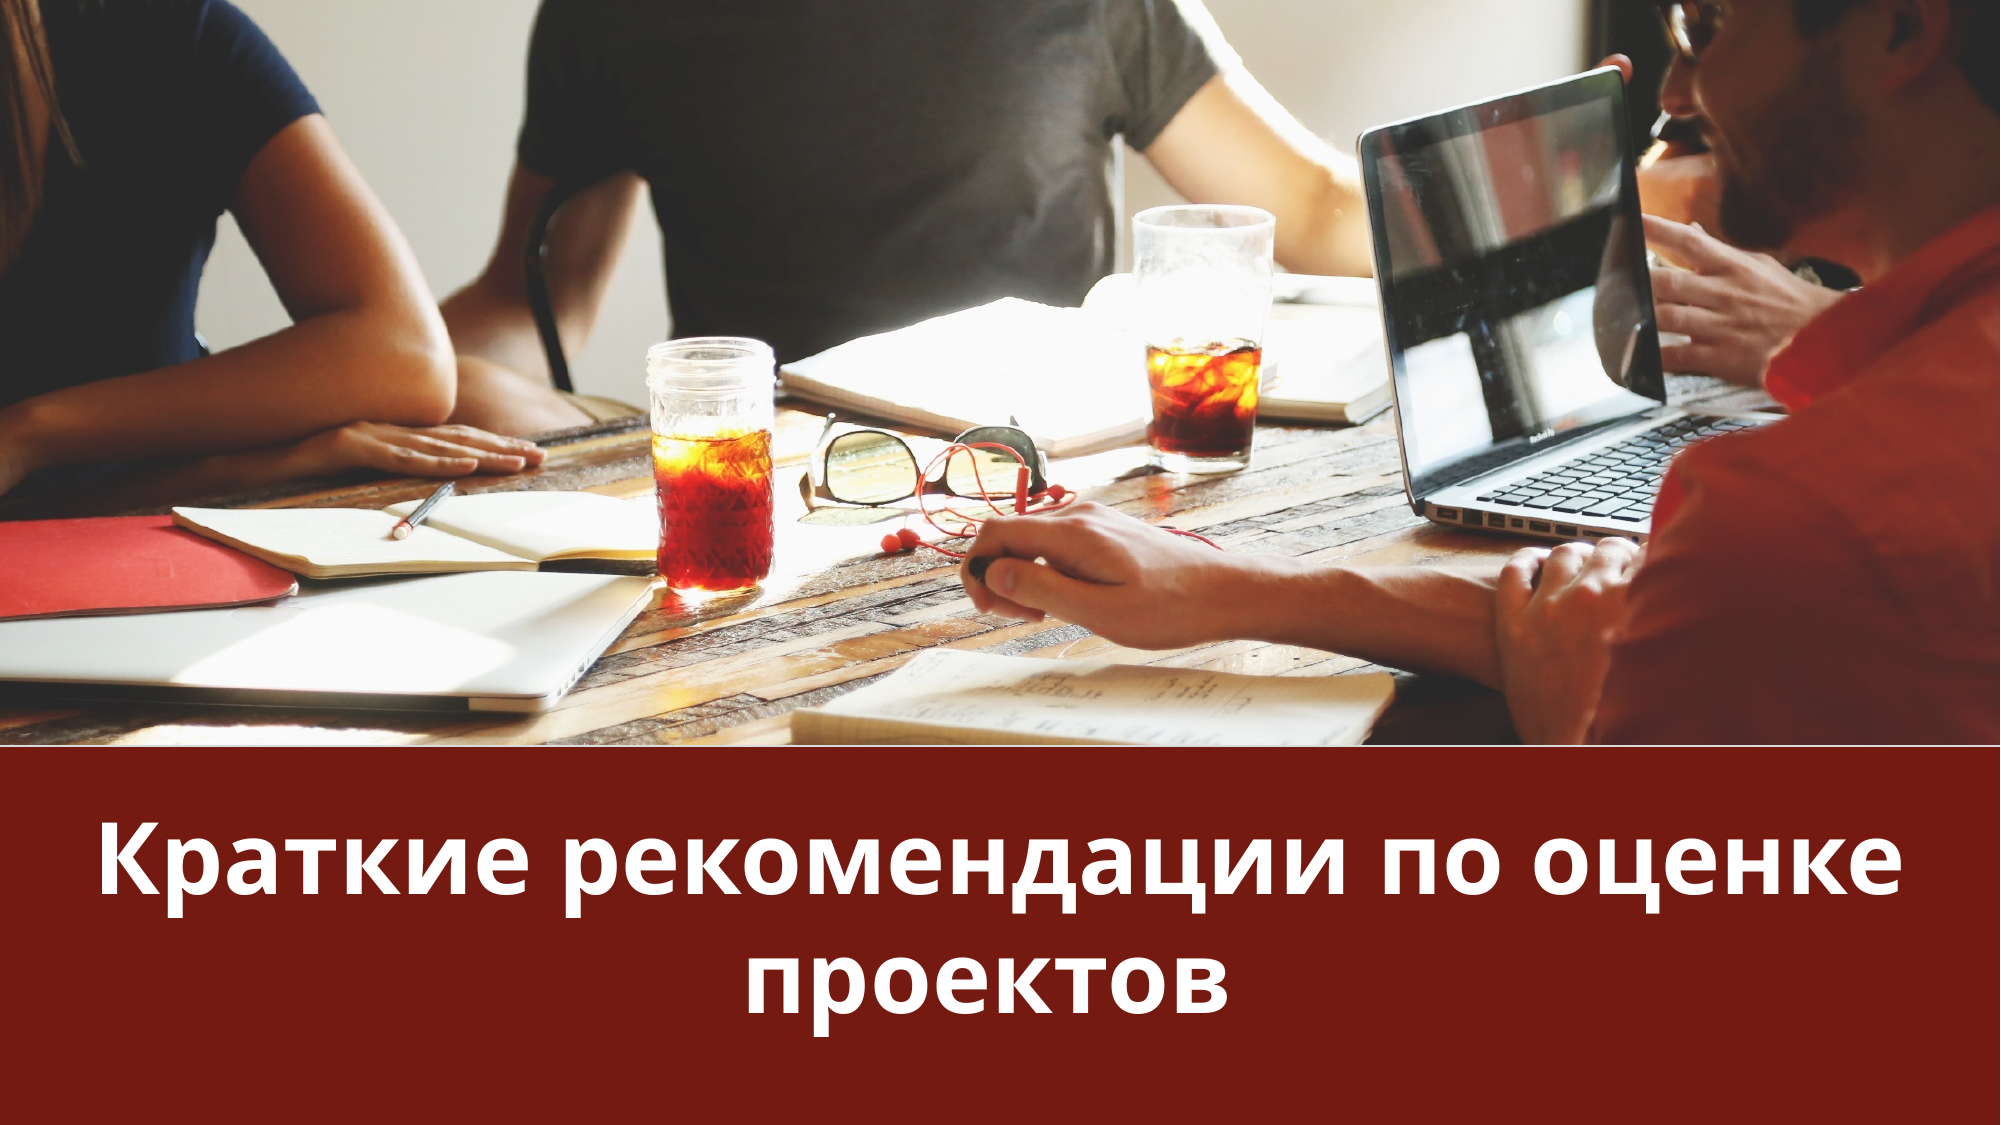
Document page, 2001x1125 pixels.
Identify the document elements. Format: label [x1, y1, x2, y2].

text_box [0, 745, 2000, 1125]
picture [0, 0, 2000, 745]
